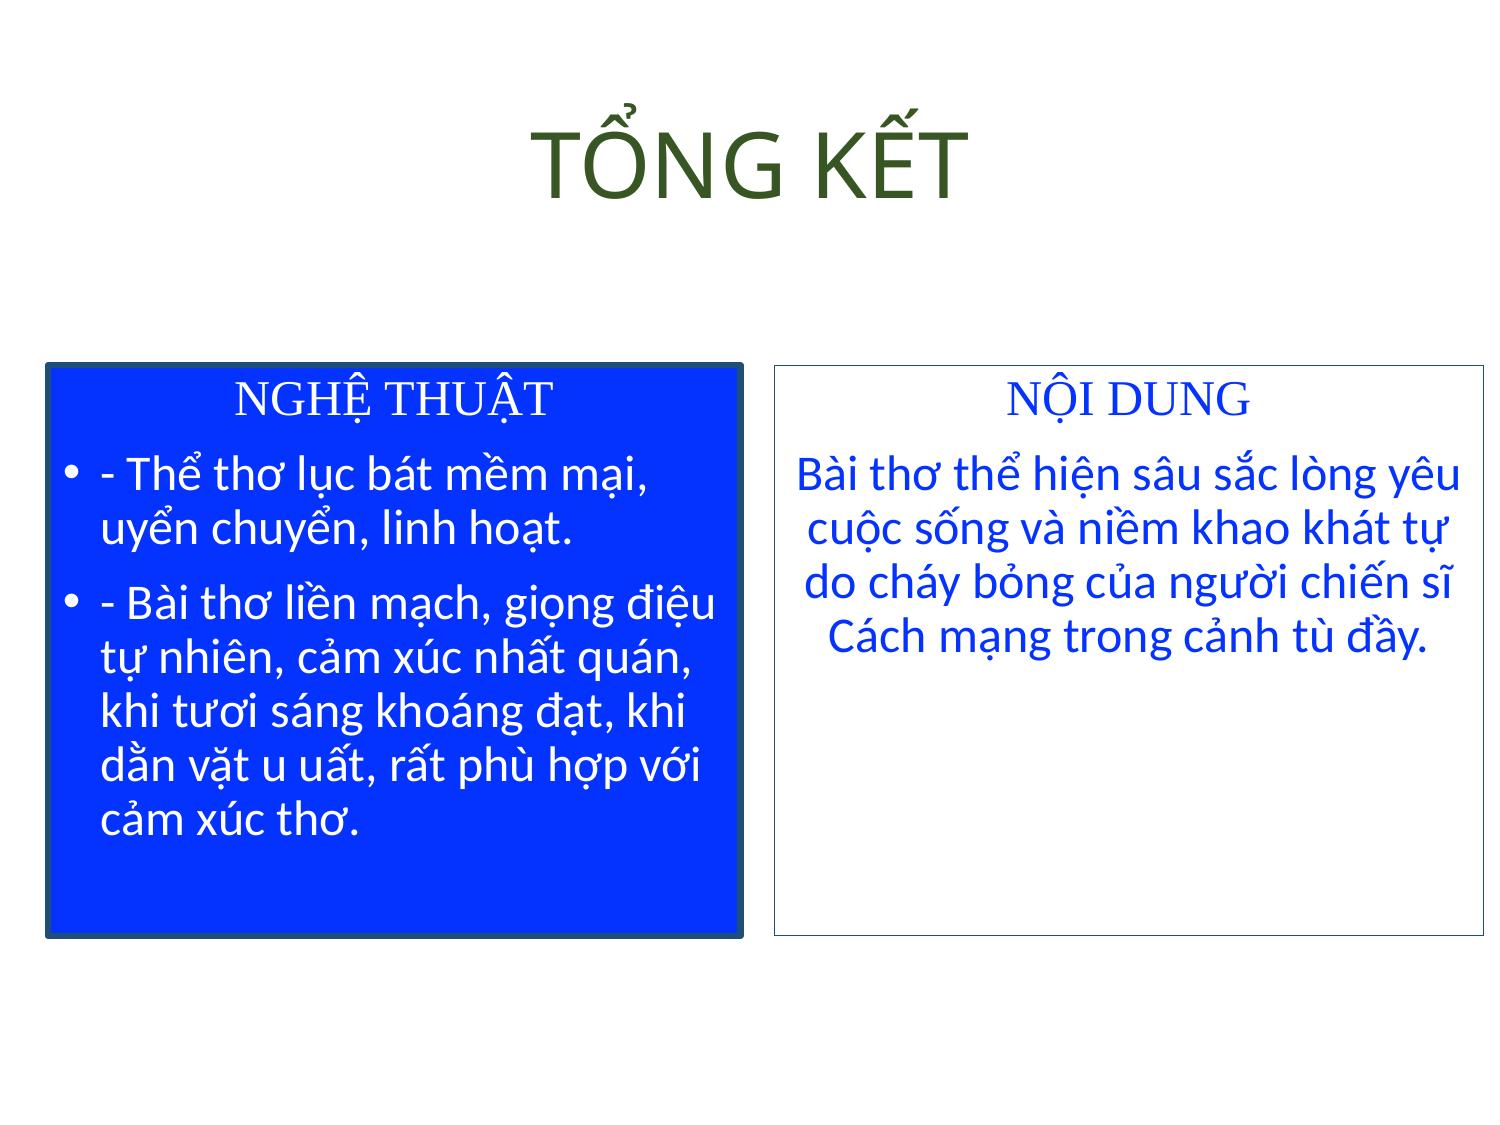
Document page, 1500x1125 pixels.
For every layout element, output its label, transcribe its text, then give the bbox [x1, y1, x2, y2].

title TỔNG KẾT [103, 59, 1397, 278]
list NGHỆ THUẬT - Thể thơ lục bát mềm mại, uyển chuyển, linh hoạt. - Bài thơ liền mạch, giọng điệu tự nhiên, cảm xúc nhất quán, khi tươi sáng khoáng đạt, khi dằn vặt u uất, rất phù hợp với cảm xúc thơ. [47, 365, 741, 936]
list NỘI DUNG Bài thơ thể hiện sâu sắc lòng yêu cuộc sống và niềm khao khát tự do cháy bỏng của người chiến sĩ Cách mạng trong cảnh tù đầy. [774, 365, 1484, 936]
